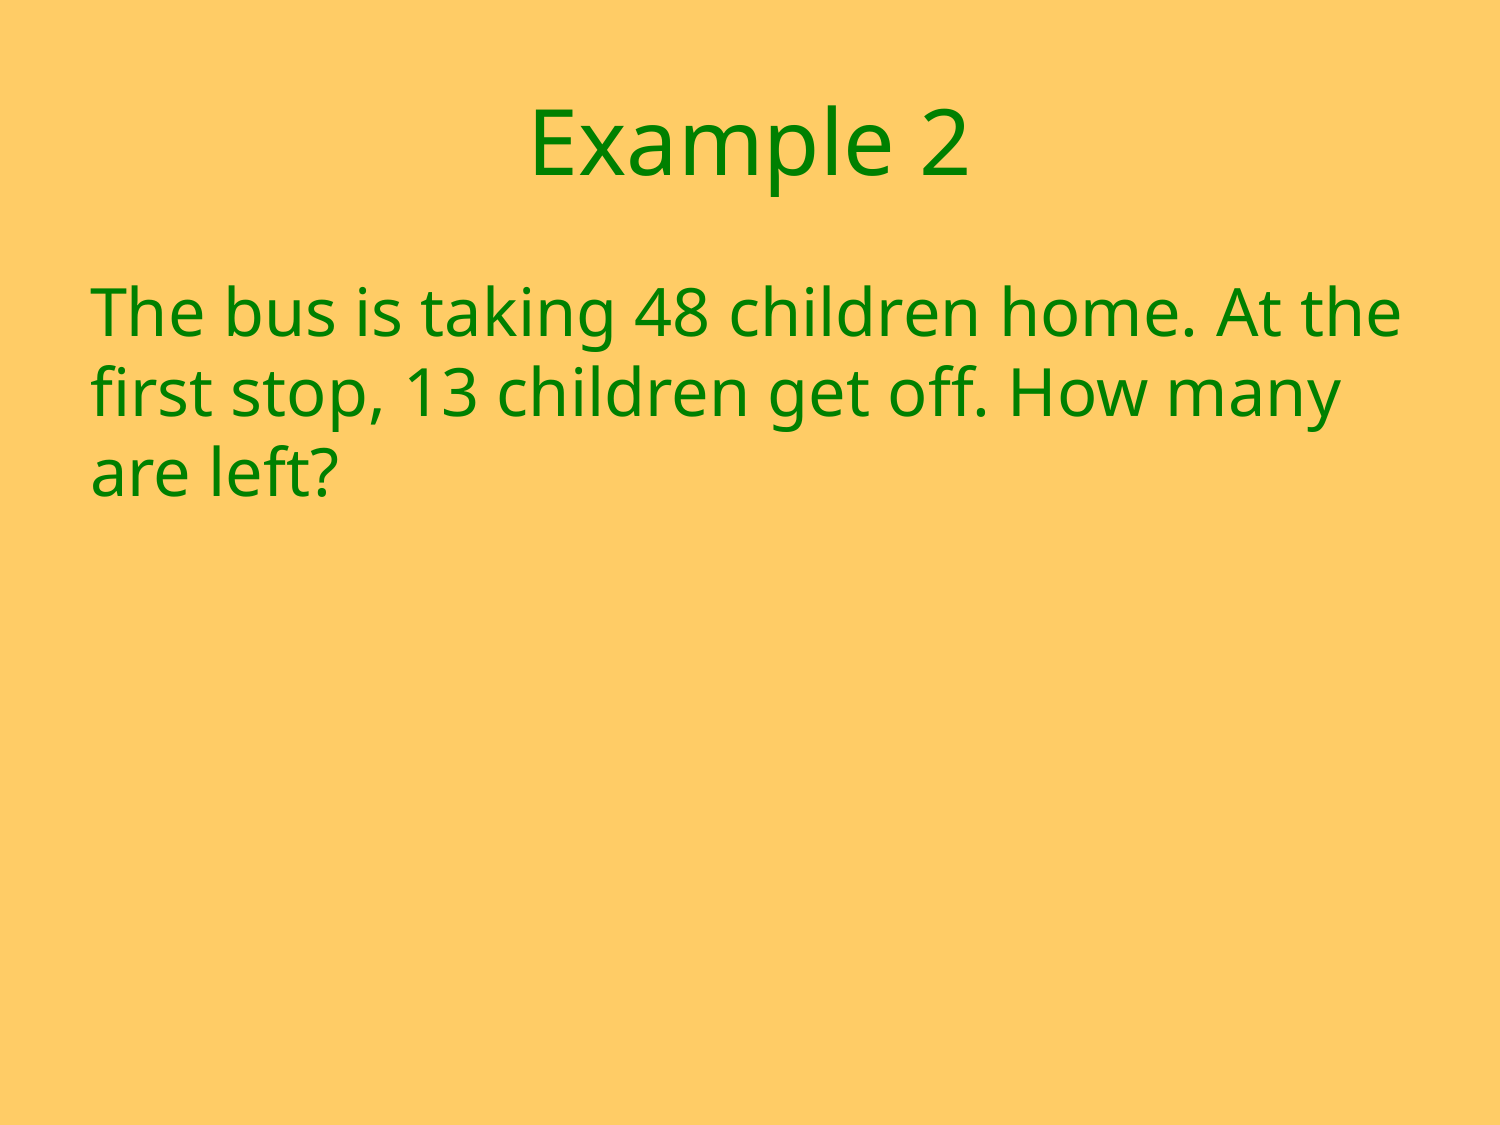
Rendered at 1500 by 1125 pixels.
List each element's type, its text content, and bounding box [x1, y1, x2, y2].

title Example 2 [75, 45, 1425, 233]
list The bus is taking 48 children home. At the first stop, 13 children get off. How many are left? [75, 262, 1425, 1005]
